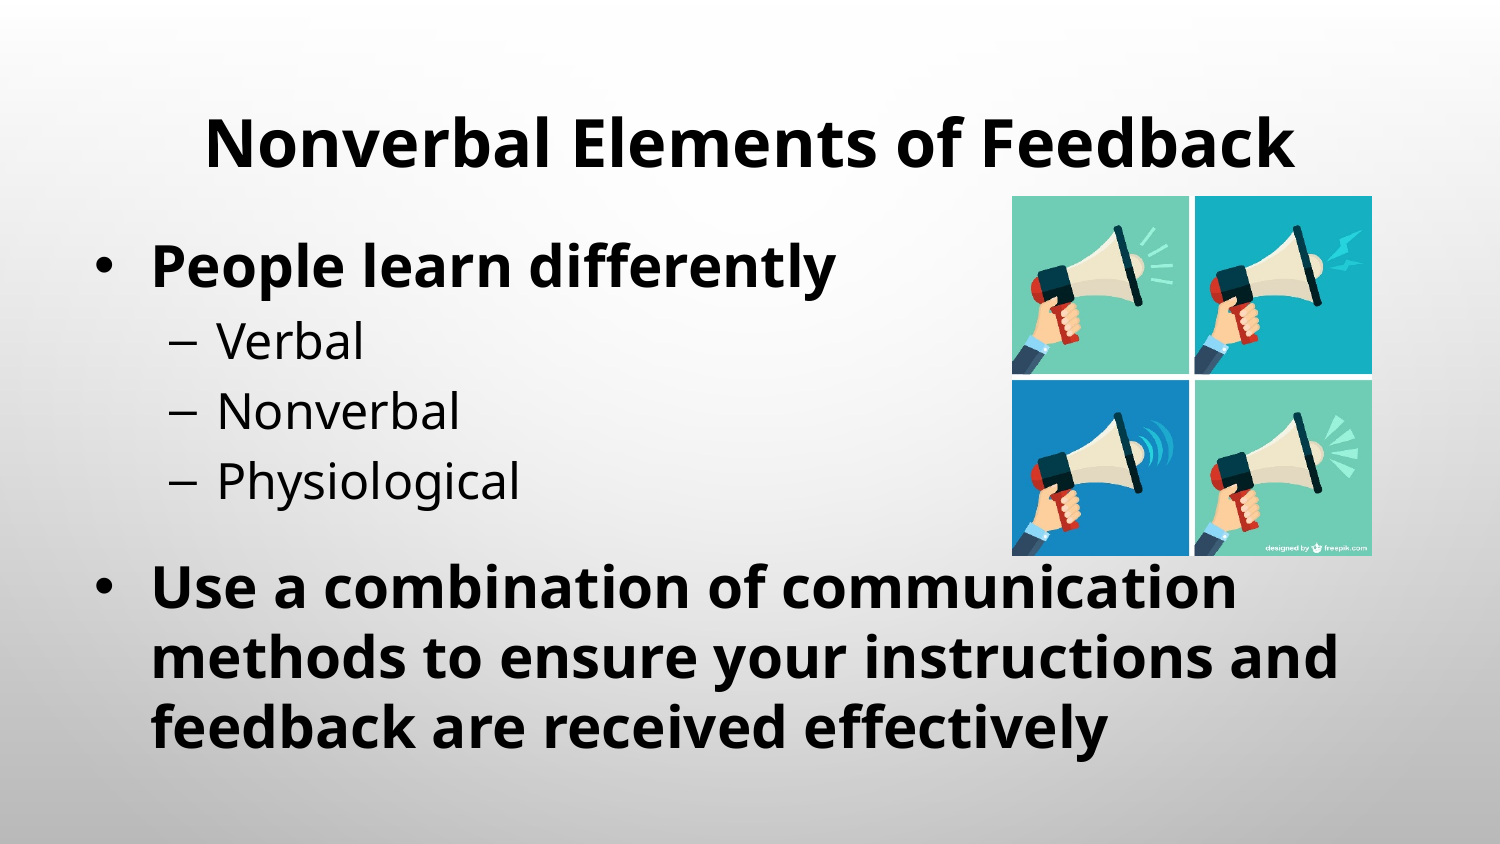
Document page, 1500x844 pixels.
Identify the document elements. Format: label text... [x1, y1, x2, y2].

text_box People learn differently Verbal Nonverbal Physiological Use a combination of communication methods to ensure your instructions and feedback are received effectively [79, 221, 1430, 785]
picture [0, 0, 1500, 844]
text_box Nonverbal Elements of Feedback [74, 46, 1425, 235]
